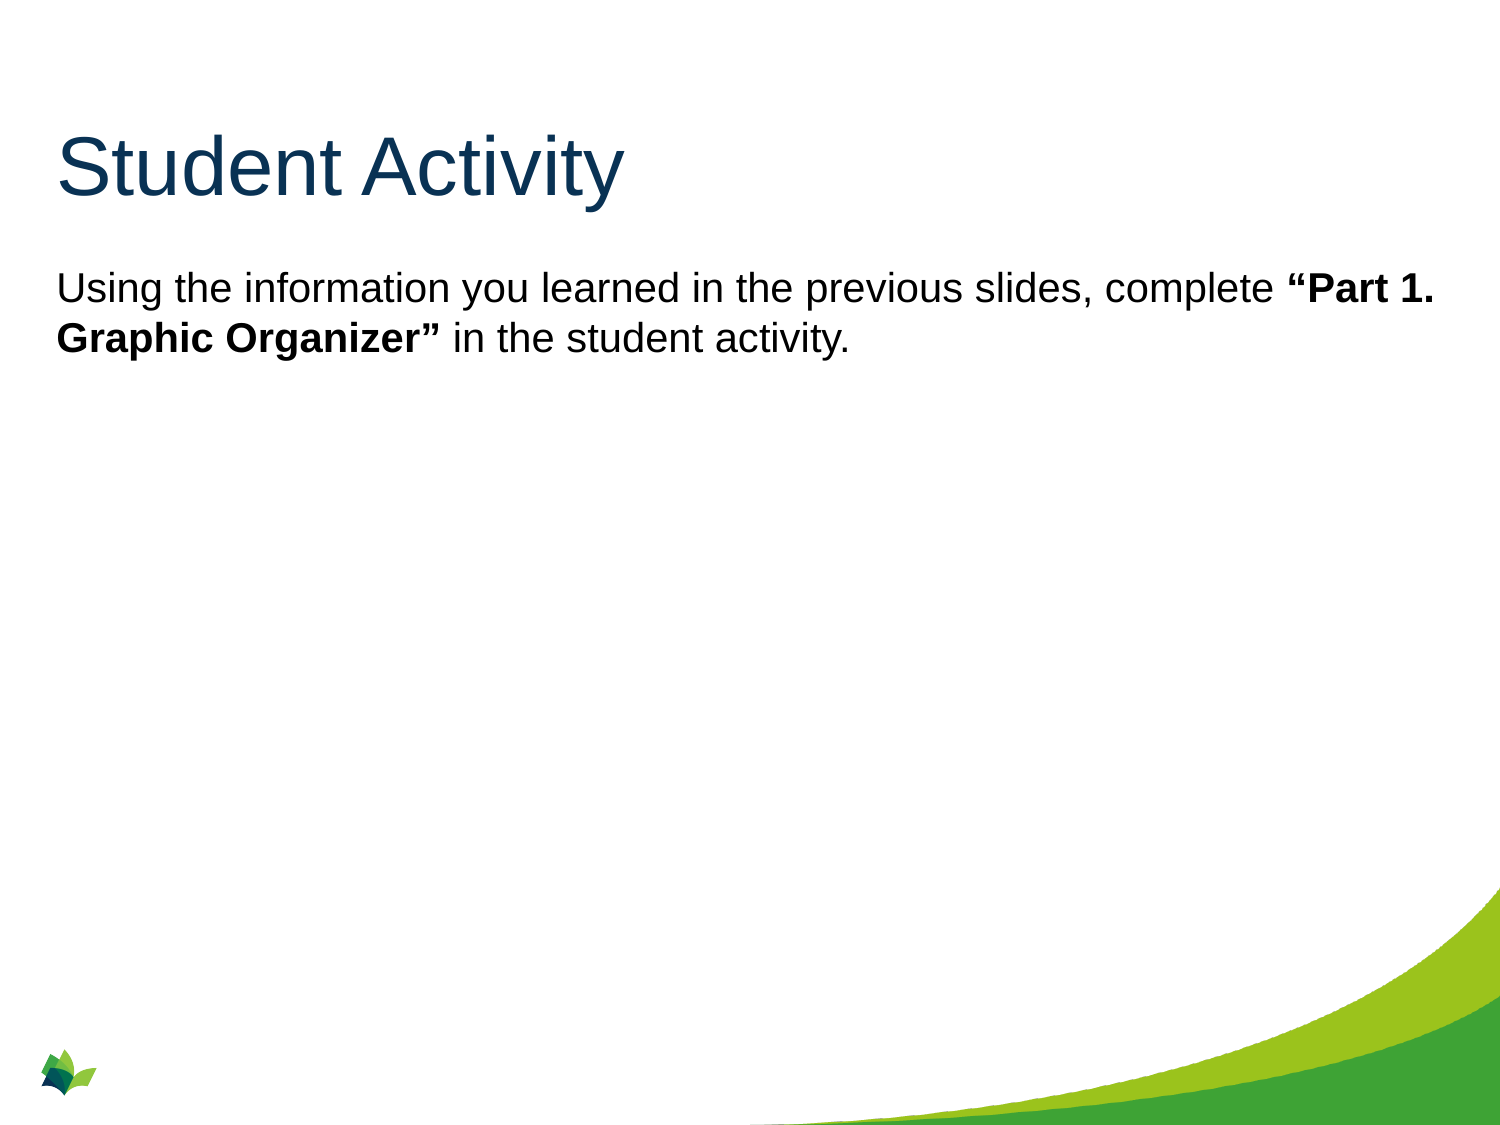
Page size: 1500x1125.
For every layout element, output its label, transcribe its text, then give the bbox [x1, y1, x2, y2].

picture [0, 299, 1500, 1125]
text_box Using the information you learned in the previous slides, complete “Part 1. Graphic Organizer” in the student activity. [41, 252, 1459, 1014]
title Student Activity [41, 59, 1459, 252]
